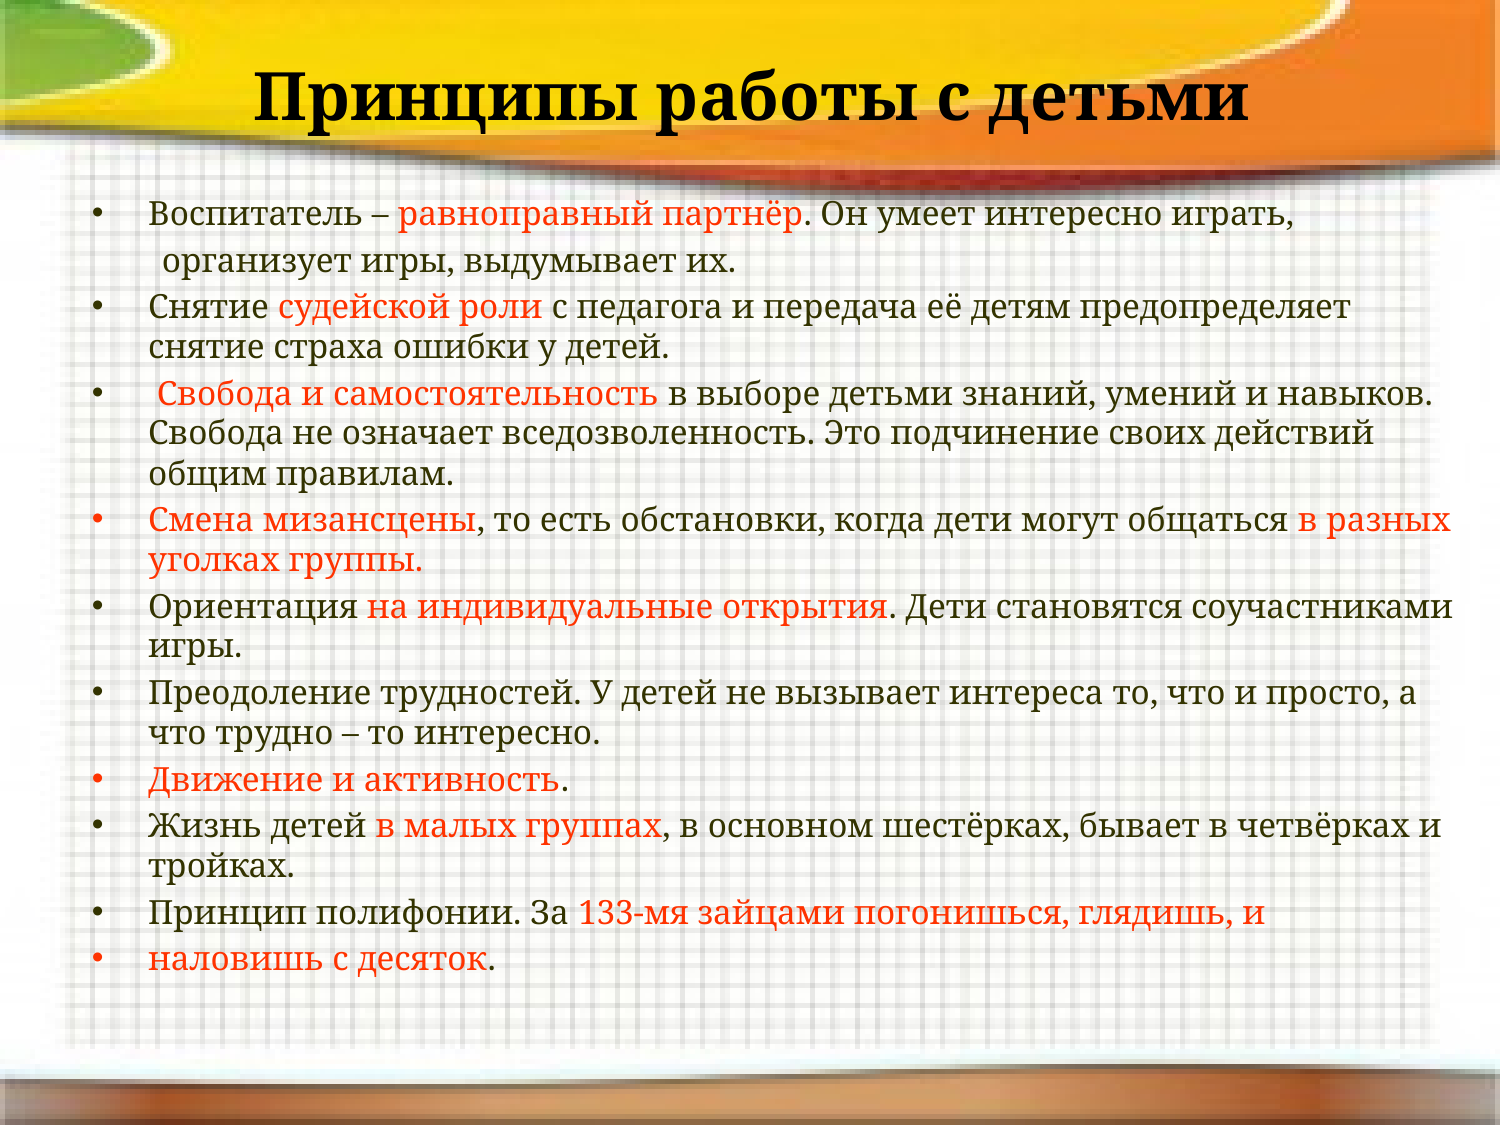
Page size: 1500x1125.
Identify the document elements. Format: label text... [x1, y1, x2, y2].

picture [0, 0, 1500, 1125]
title Принципы работы с детьми [76, 0, 1428, 184]
list Воспитатель – равноправный партнёр. Он умеет интересно играть, организует игры, выдумывает их. Снятие судейской роли с педагога и передача её детям предопределяет снятие страха ошибки у детей. Свобода и самостоятельность в выборе детьми знаний, умений и навыков. Свобода не означает вседозволенность. Это подчинение своих действий общим правилам. Смена мизансцены, то есть обстановки, когда дети могут общаться в разных уголках группы. Ориентация на индивидуальные открытия. Дети становятся соучастниками игры. Преодоление трудностей. У детей не вызывает интереса то, что и просто, а что трудно – то интересно. Движение и активность. Жизнь детей в малых группах, в основном шестёрках, бывает в четвёрках и тройках. Принцип полифонии. За 133-мя зайцами погонишься, глядишь, и наловишь с десяток. [76, 184, 1473, 1083]
